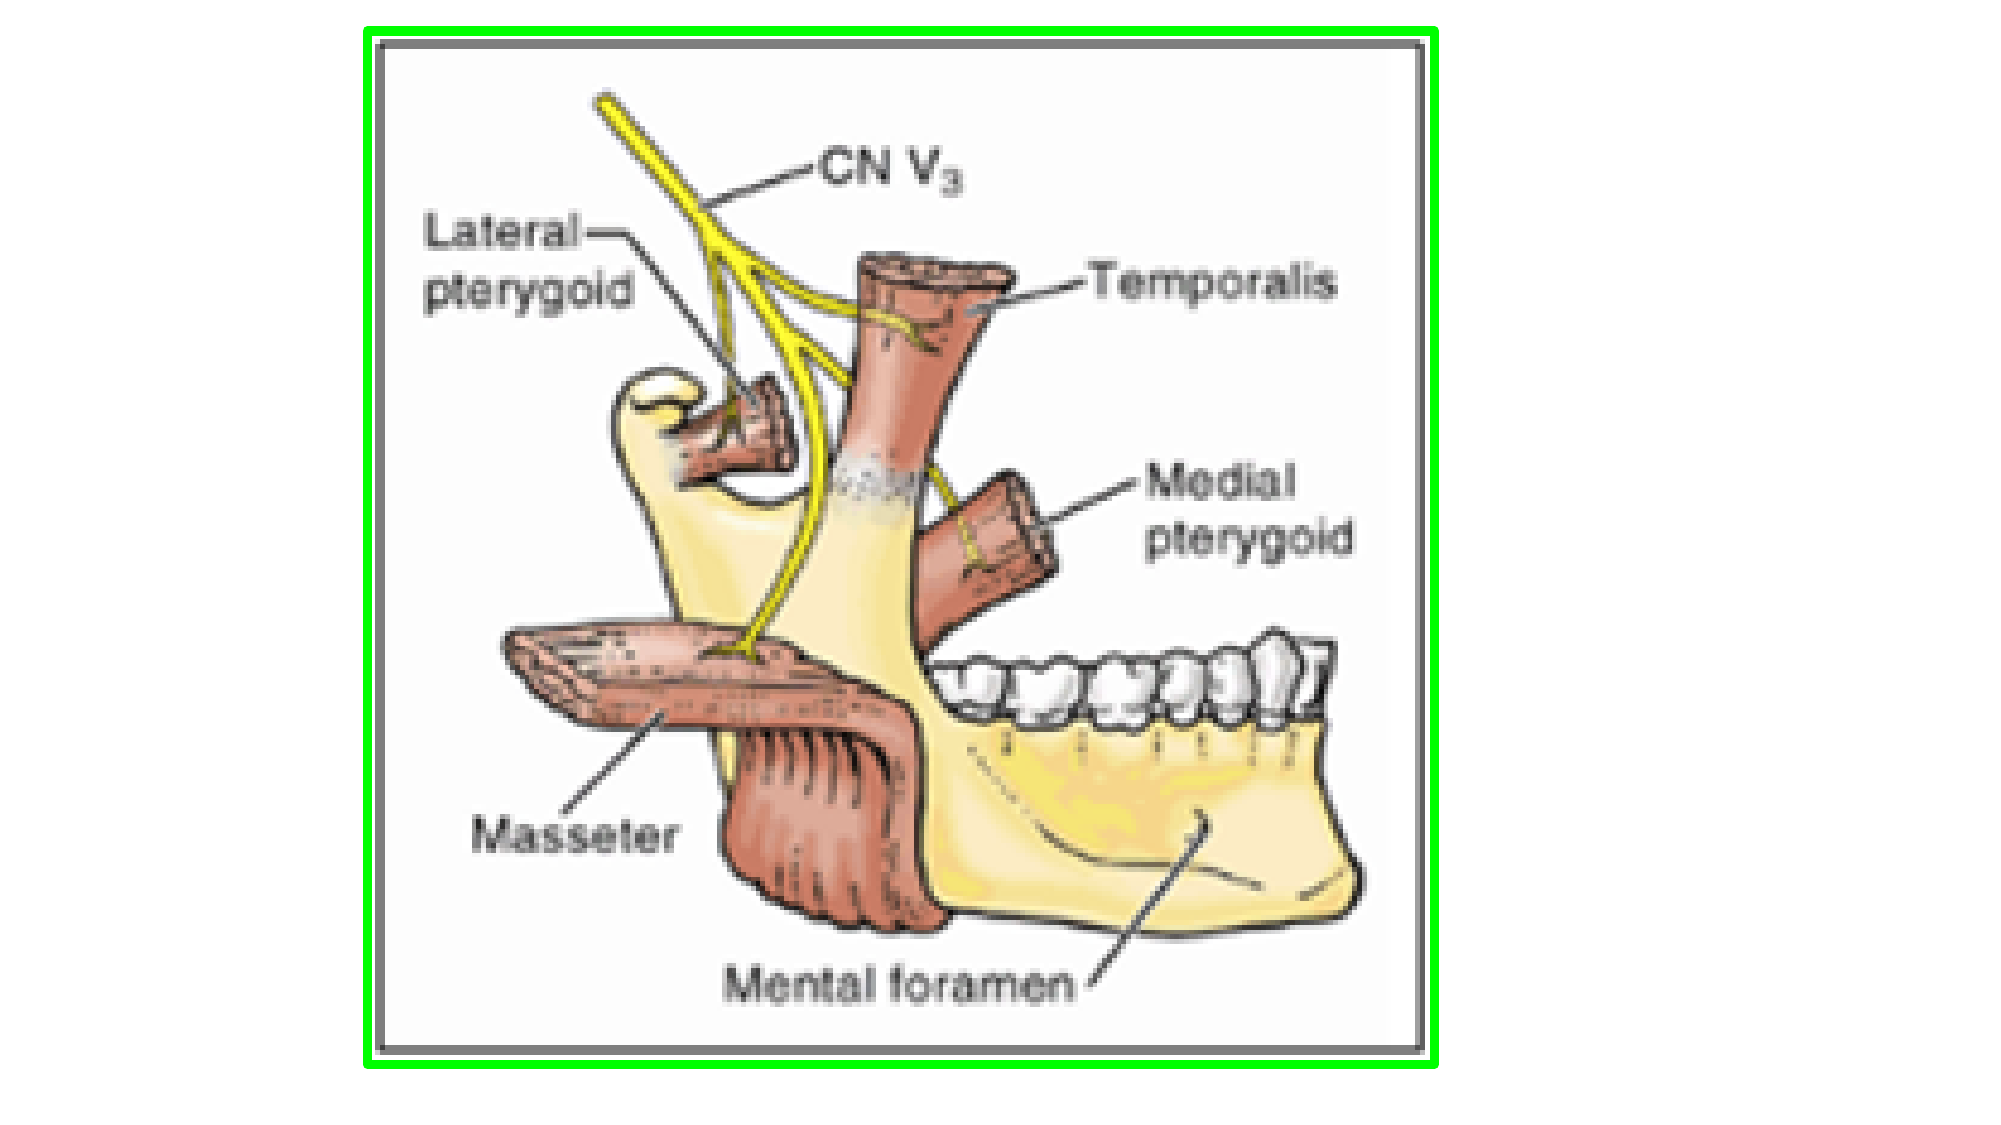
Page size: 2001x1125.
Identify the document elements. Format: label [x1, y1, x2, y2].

picture [371, 35, 1430, 1060]
